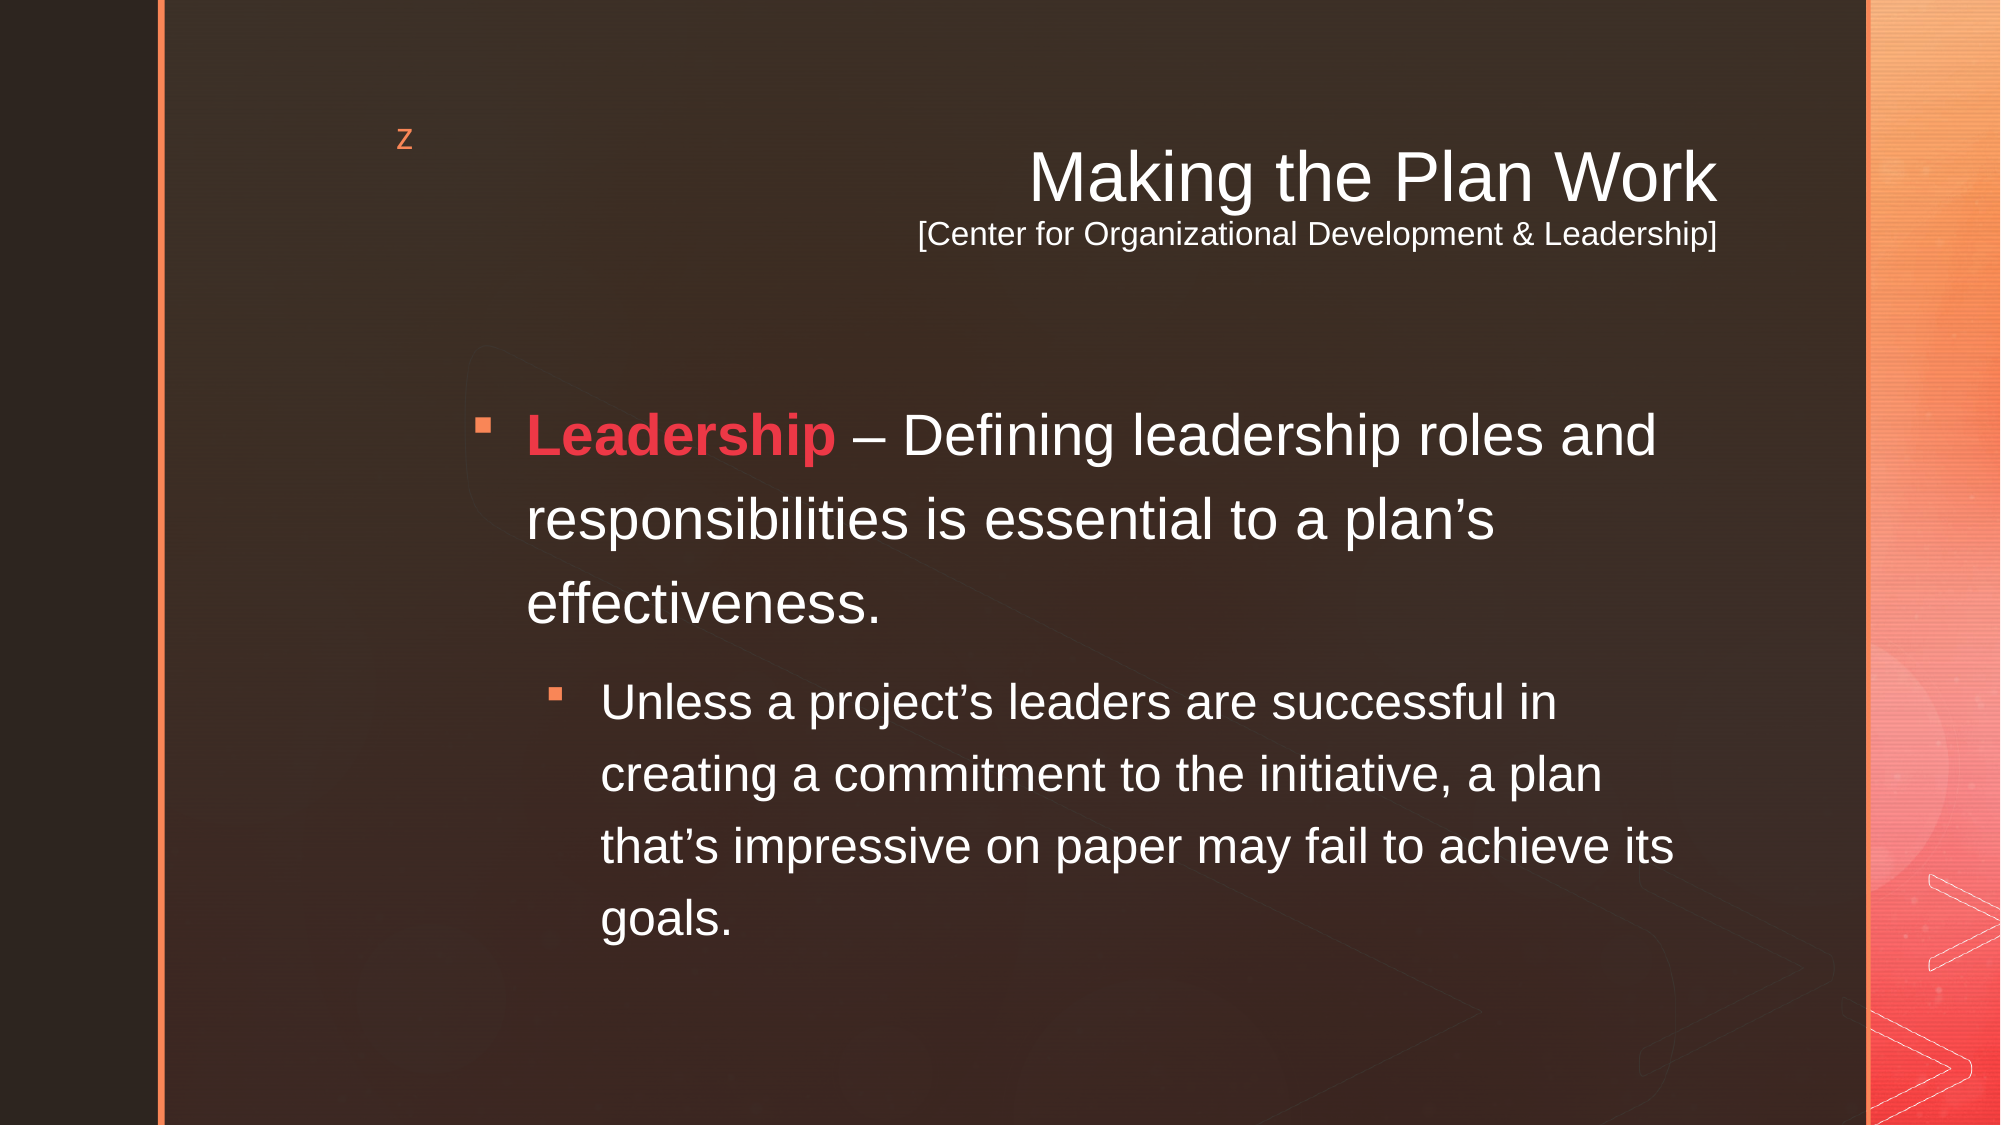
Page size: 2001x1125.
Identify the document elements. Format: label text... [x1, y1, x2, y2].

title Making the Plan Work [Center for Organizational Development & Leadership] [428, 132, 1734, 310]
picture [1871, 0, 2001, 1125]
list Leadership – Defining leadership roles and responsibilities is essential to a plan’s effectiveness. Unless a project’s leaders are successful in creating a commitment to the initiative, a plan that’s impressive on paper may fail to achieve its goals. [454, 336, 1734, 993]
